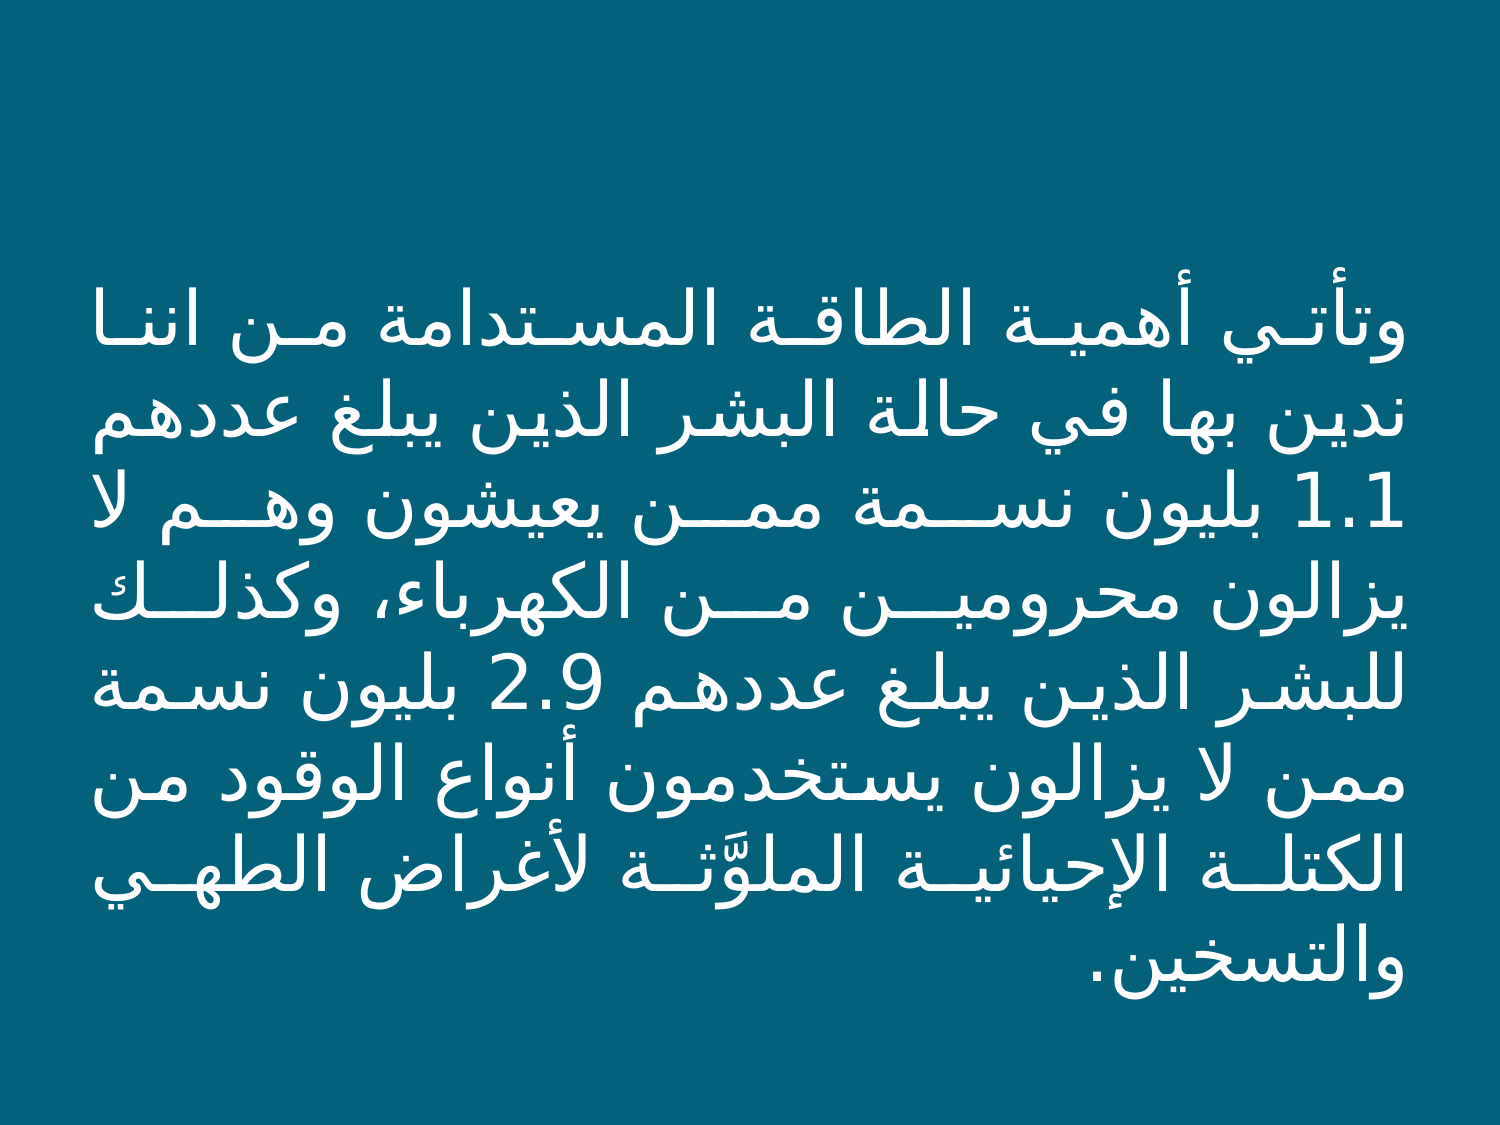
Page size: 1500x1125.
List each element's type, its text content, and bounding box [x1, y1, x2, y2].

list وتأتي أهمية الطاقة المستدامة من اننا ندين بها في حالة البشر الذين يبلغ عددهم 1.1 بليون نسمة ممن يعيشون وهم لا يزالون محرومين من الكهرباء، وكذلك للبشر الذين يبلغ عددهم 2.9 بليون نسمة ممن لا يزالون يستخدمون أنواع الوقود من الكتلة الإحيائية الملوَّثة لأغراض الطهي والتسخين. [75, 262, 1425, 1005]
